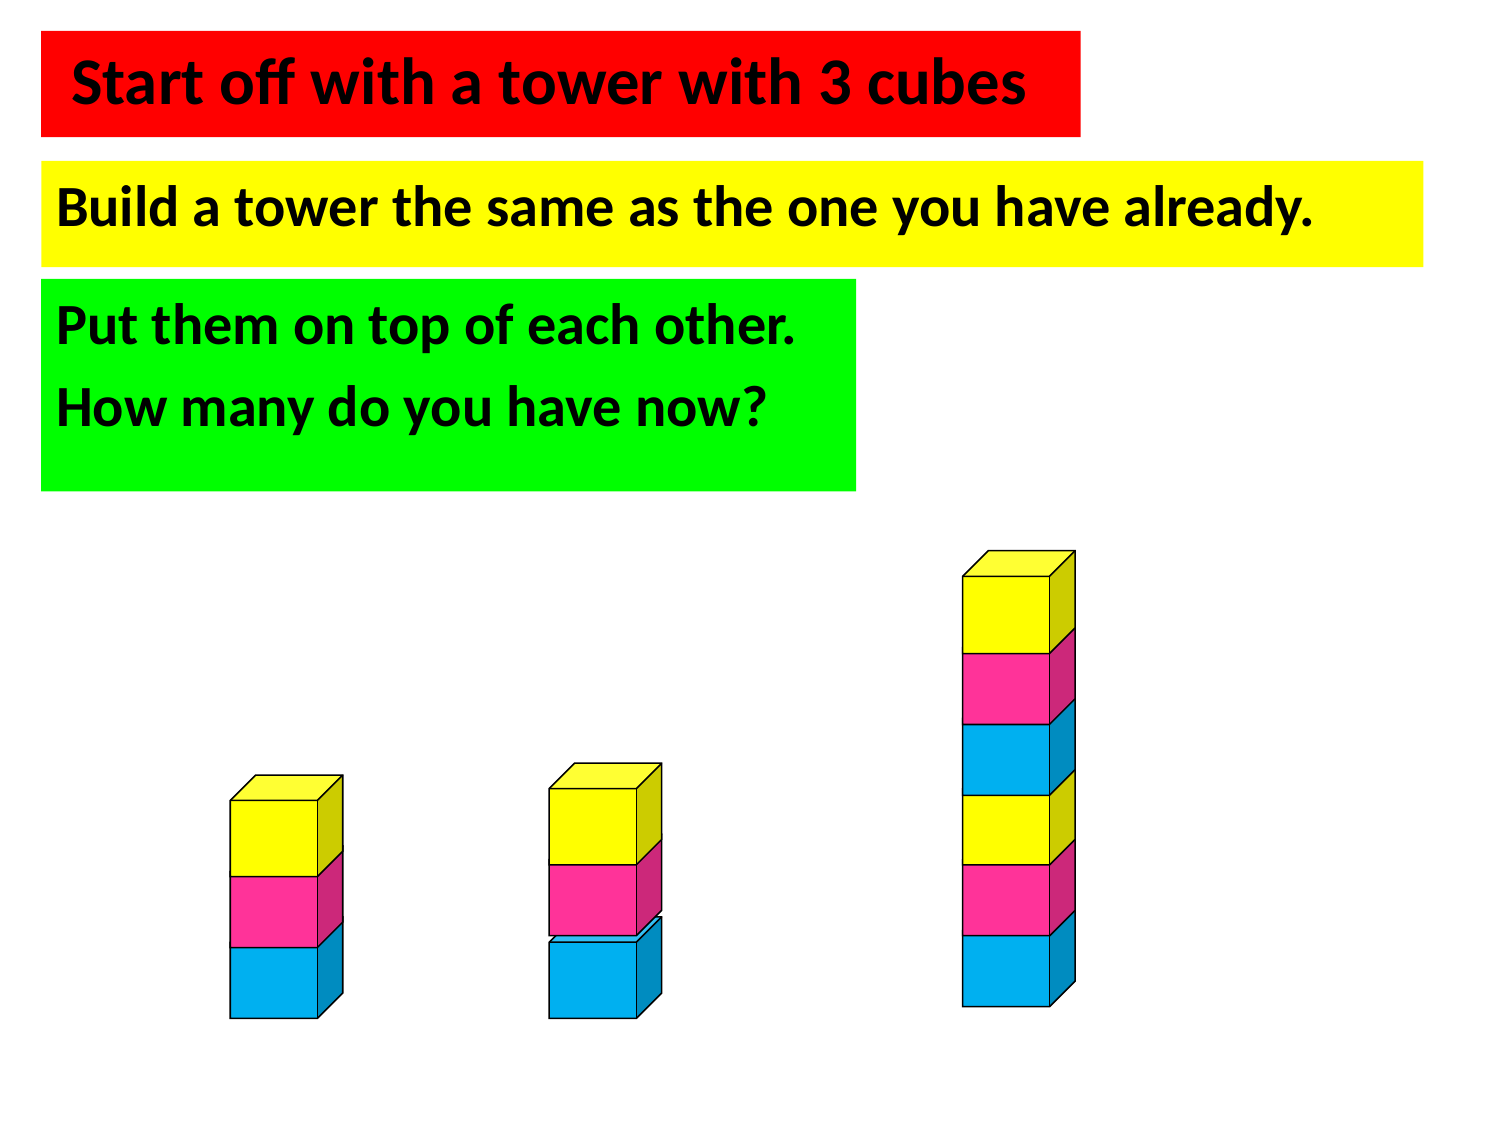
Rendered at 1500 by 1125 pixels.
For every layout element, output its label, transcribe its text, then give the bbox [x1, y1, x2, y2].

text_box [962, 699, 1076, 796]
text_box [230, 852, 343, 948]
text_box Start off with a tower with 3 cubes [41, 30, 1081, 138]
text_box [962, 628, 1076, 725]
text_box [962, 840, 1076, 936]
text_box Put them on top of each other. How many do you have now? [41, 278, 857, 492]
text_box [230, 923, 343, 1019]
text_box [962, 550, 1074, 576]
text_box Build a tower the same as the one you have already. [41, 160, 1424, 268]
text_box [962, 770, 1076, 865]
text_box [962, 911, 1076, 1007]
text_box [962, 550, 1076, 654]
text_box [230, 775, 343, 877]
text_box [230, 775, 341, 800]
text_box [549, 917, 661, 942]
text_box [549, 841, 662, 936]
text_box [549, 916, 662, 1019]
text_box [549, 763, 662, 865]
text_box [549, 763, 660, 788]
